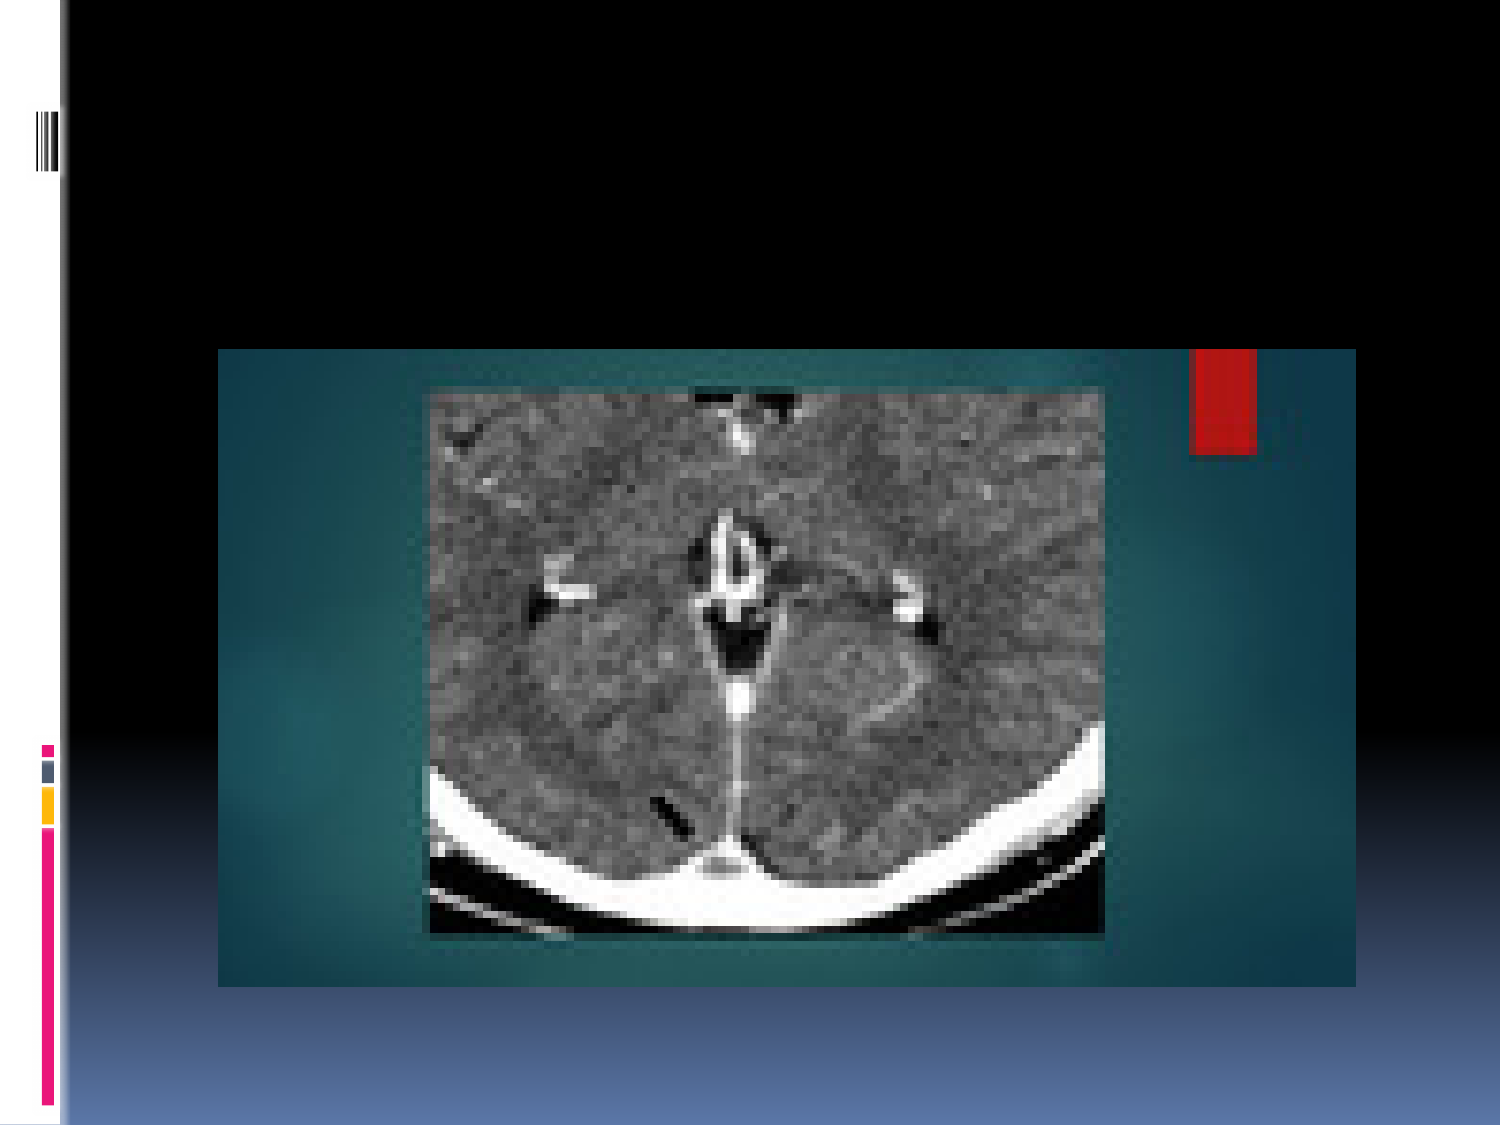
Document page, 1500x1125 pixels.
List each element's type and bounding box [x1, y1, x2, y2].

list [217, 349, 1356, 987]
